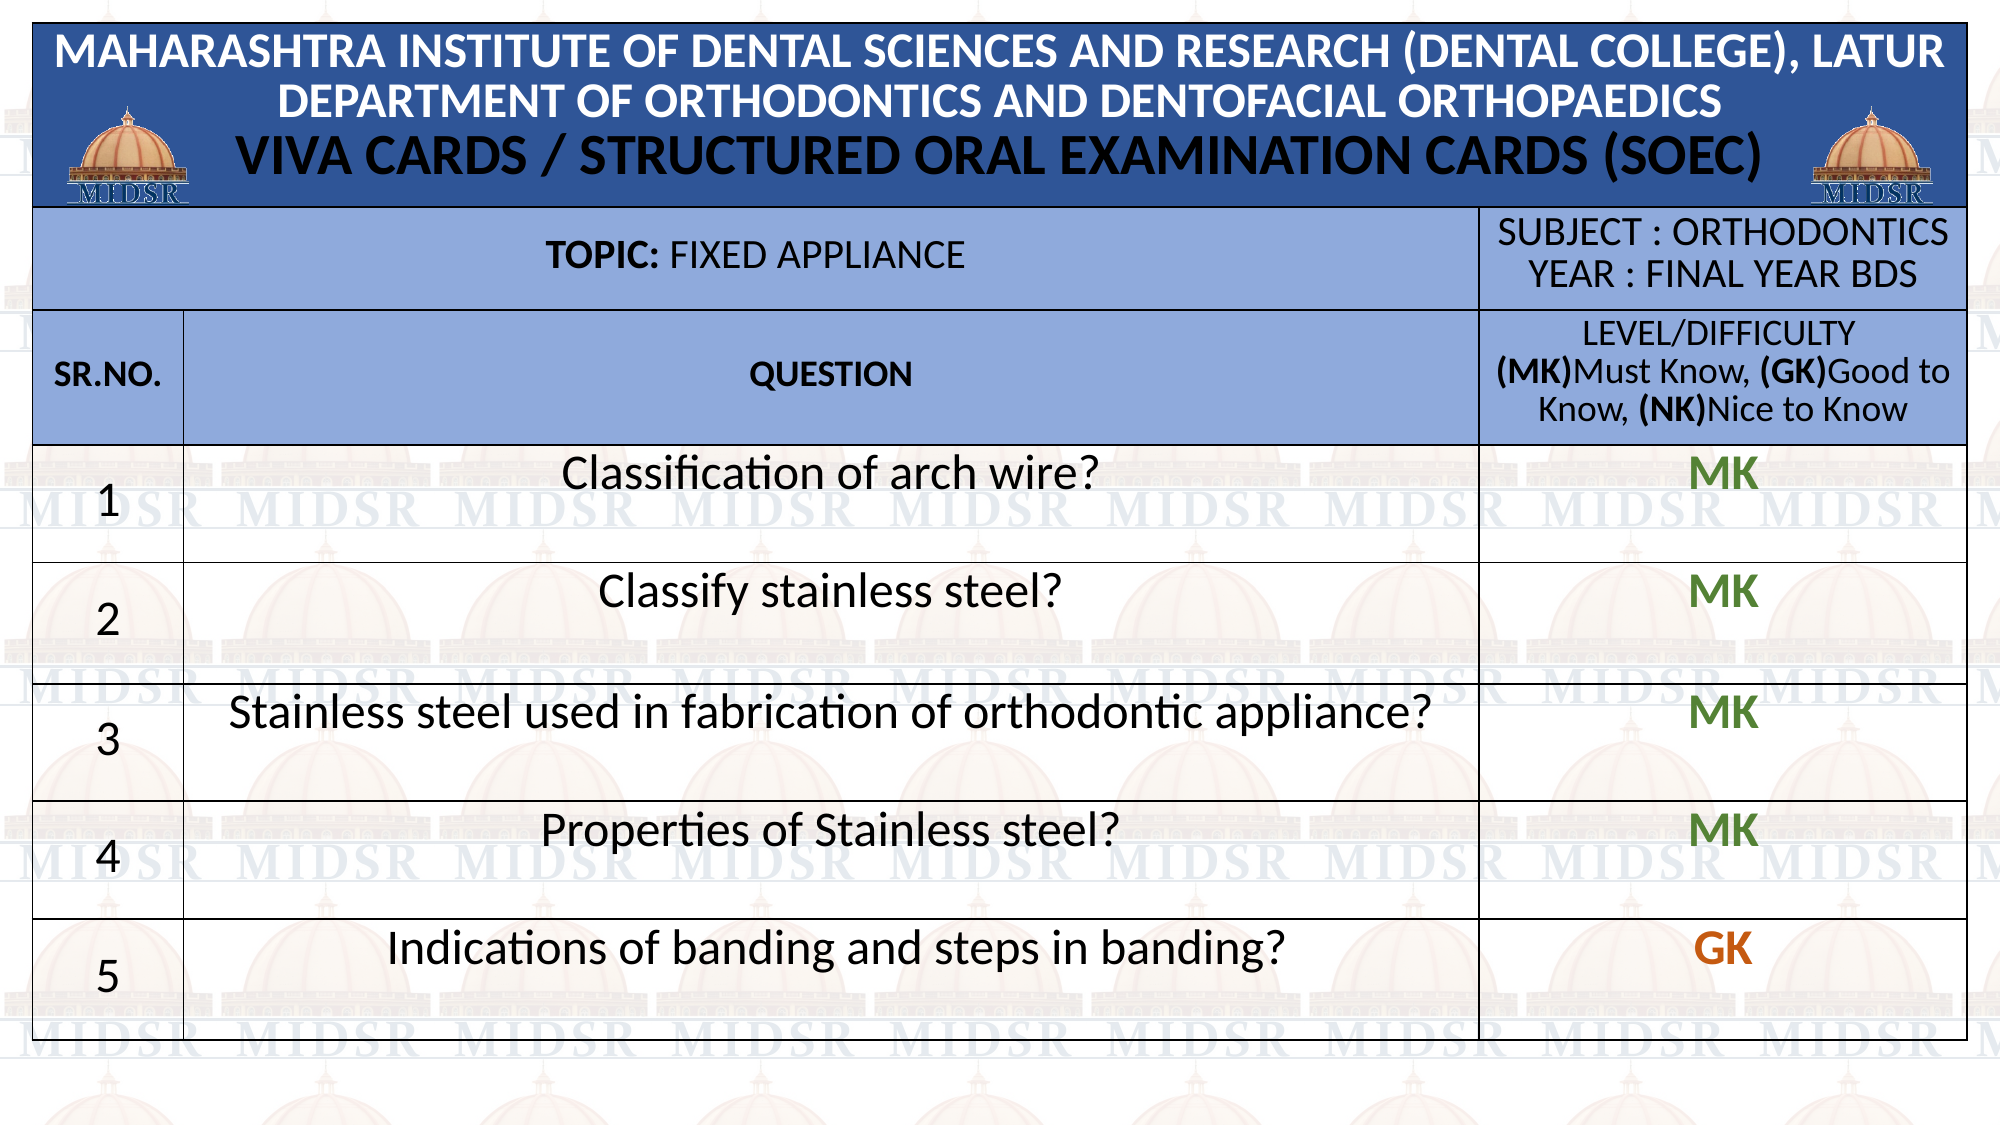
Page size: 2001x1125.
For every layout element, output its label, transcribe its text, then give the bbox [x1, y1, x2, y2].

table_cell MK [1480, 563, 1966, 683]
table_cell GK [1480, 920, 1966, 1039]
table_cell MK [1480, 685, 1966, 800]
table_cell QUESTION [184, 311, 1478, 444]
table_cell 2 [33, 563, 183, 683]
picture [1811, 105, 1933, 205]
table_header MAHARASHTRA INSTITUTE OF DENTAL SCIENCES AND RESEARCH (DENTAL COLLEGE), LATUR DEPARTMENT OF ORTHODONTICS AND DENTOFACIAL ORTHOPAEDICS VIVA CARDS / STRUCTURED ORAL EXAMINATION CARDS (SOEC) [33, 24, 1966, 206]
table_cell Properties of Stainless steel? [184, 802, 1478, 918]
table_cell Classification of arch wire? [184, 446, 1478, 562]
table_cell Stainless steel used in fabrication of orthodontic appliance? [184, 685, 1478, 800]
table_cell TOPIC: FIXED APPLIANCE [33, 208, 1478, 309]
table_cell 1 [33, 446, 183, 562]
table_cell SUBJECT : ORTHODONTICS YEAR : FINAL YEAR BDS [1480, 208, 1966, 309]
picture [67, 105, 189, 205]
table_cell 3 [33, 685, 183, 800]
table_cell MK [1480, 446, 1966, 562]
table_cell Classify stainless steel? [184, 563, 1478, 683]
table_cell SR.NO. [33, 311, 183, 444]
table_cell LEVEL/DIFFICULTY (MK)Must Know, (GK)Good to Know, (NK)Nice to Know [1480, 311, 1966, 444]
table_cell MK [1480, 802, 1966, 918]
table_cell 5 [33, 920, 183, 1039]
table_cell 4 [33, 802, 183, 918]
table_cell Indications of banding and steps in banding? [184, 920, 1478, 1039]
